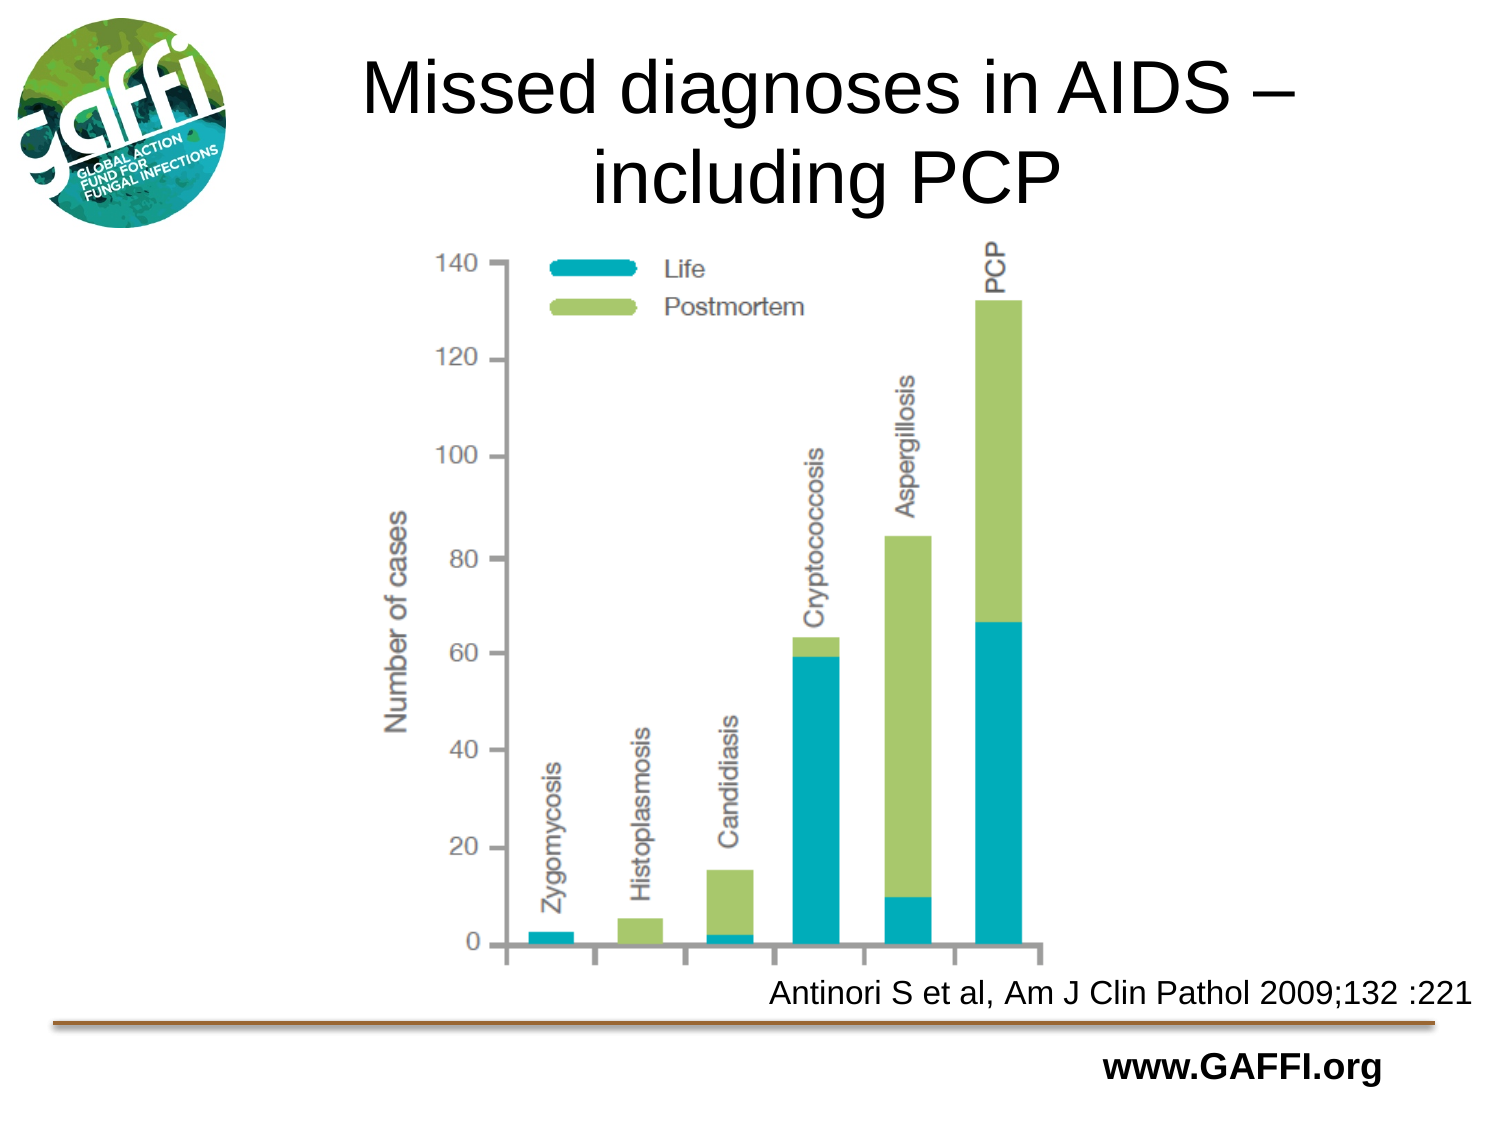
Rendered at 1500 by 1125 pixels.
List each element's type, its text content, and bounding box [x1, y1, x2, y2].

picture [17, 18, 226, 228]
title Missed diagnoses in AIDS – including PCP [230, 19, 1427, 239]
text_box Antinori S et al, Am J Clin Pathol 2009;132 :221 [754, 964, 1489, 1019]
picture [371, 231, 1063, 979]
text_box www.GAFFI.org [1087, 1034, 1399, 1095]
